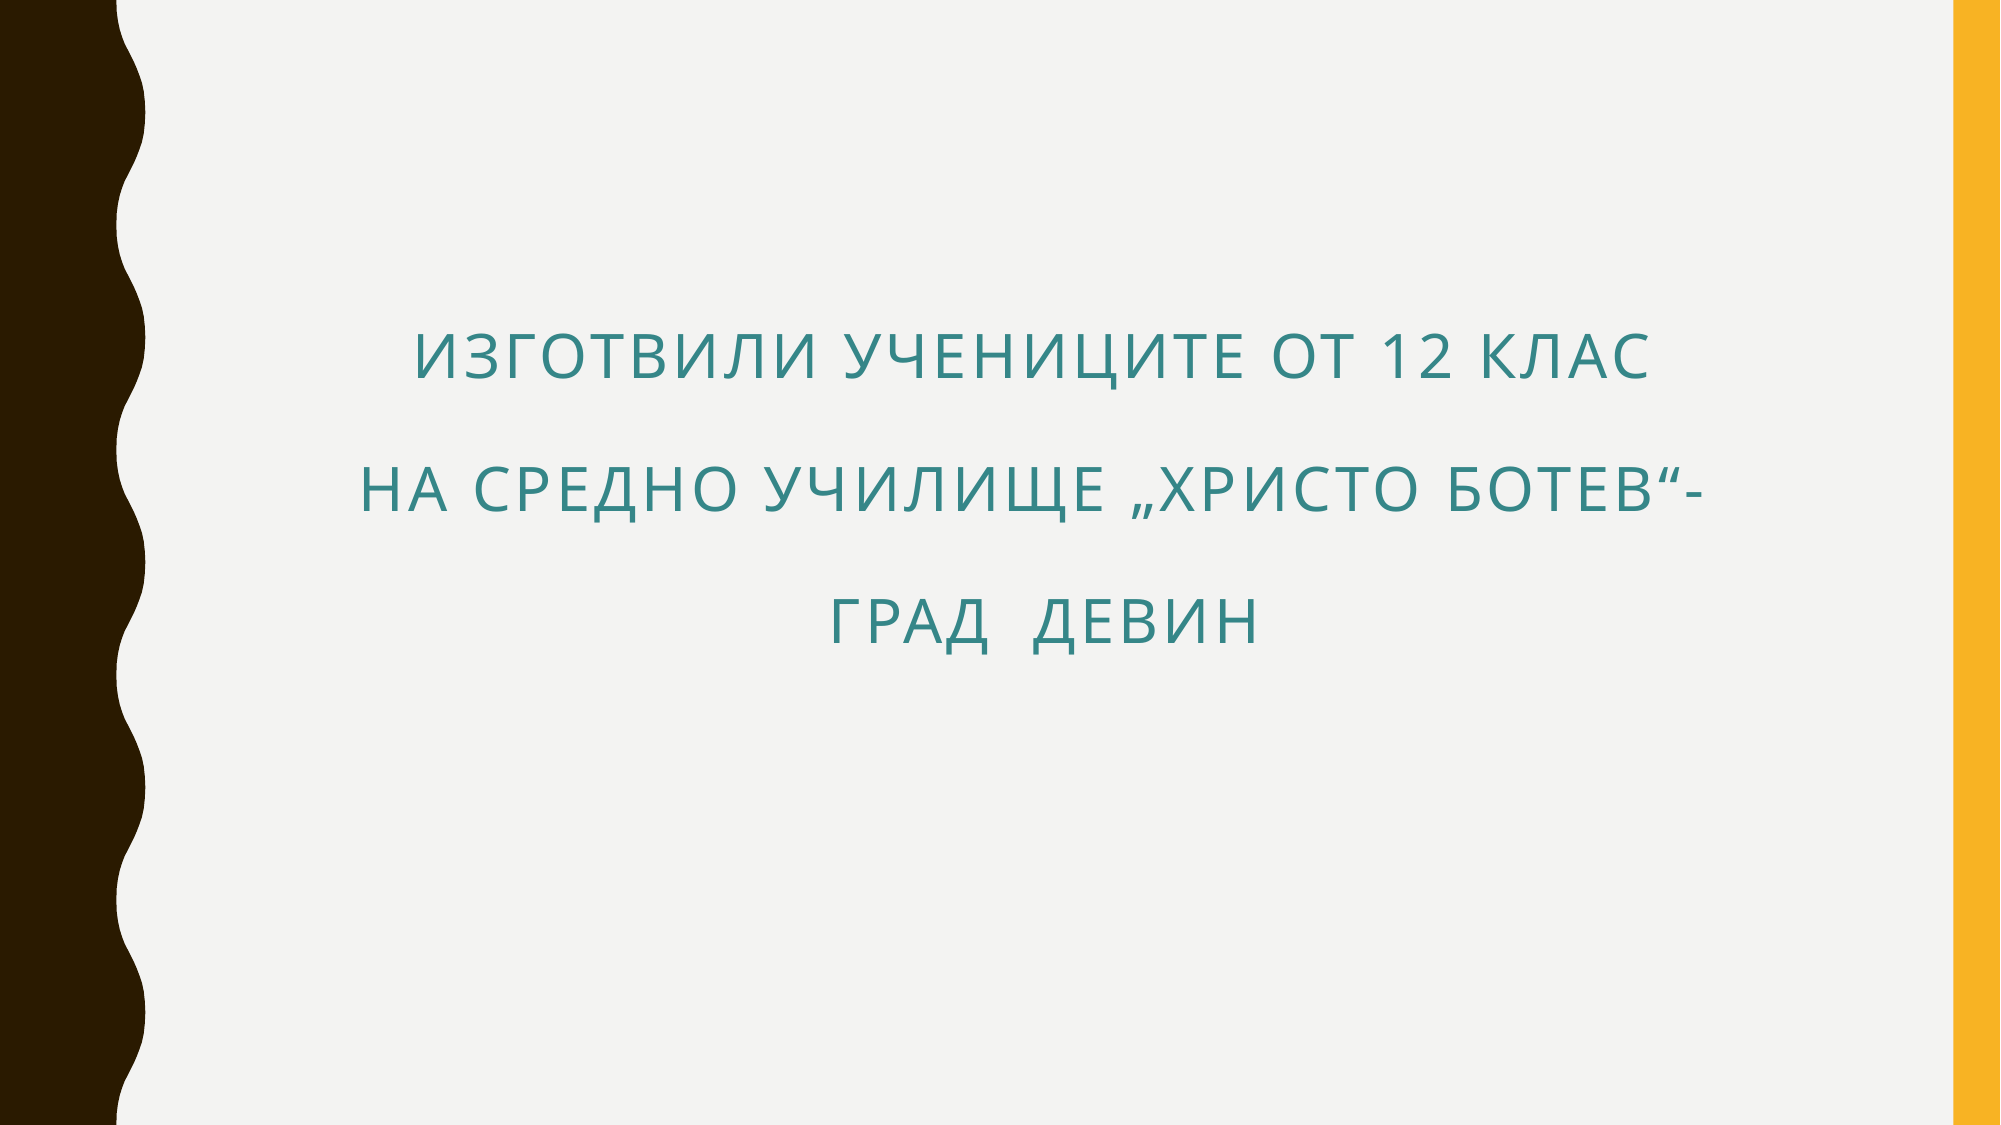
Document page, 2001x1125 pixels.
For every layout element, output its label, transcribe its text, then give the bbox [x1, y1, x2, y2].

title Изготвили учениците от 12 клас на Средно Училище „Христо БОТЕВ“- град Девин [187, 317, 1882, 669]
